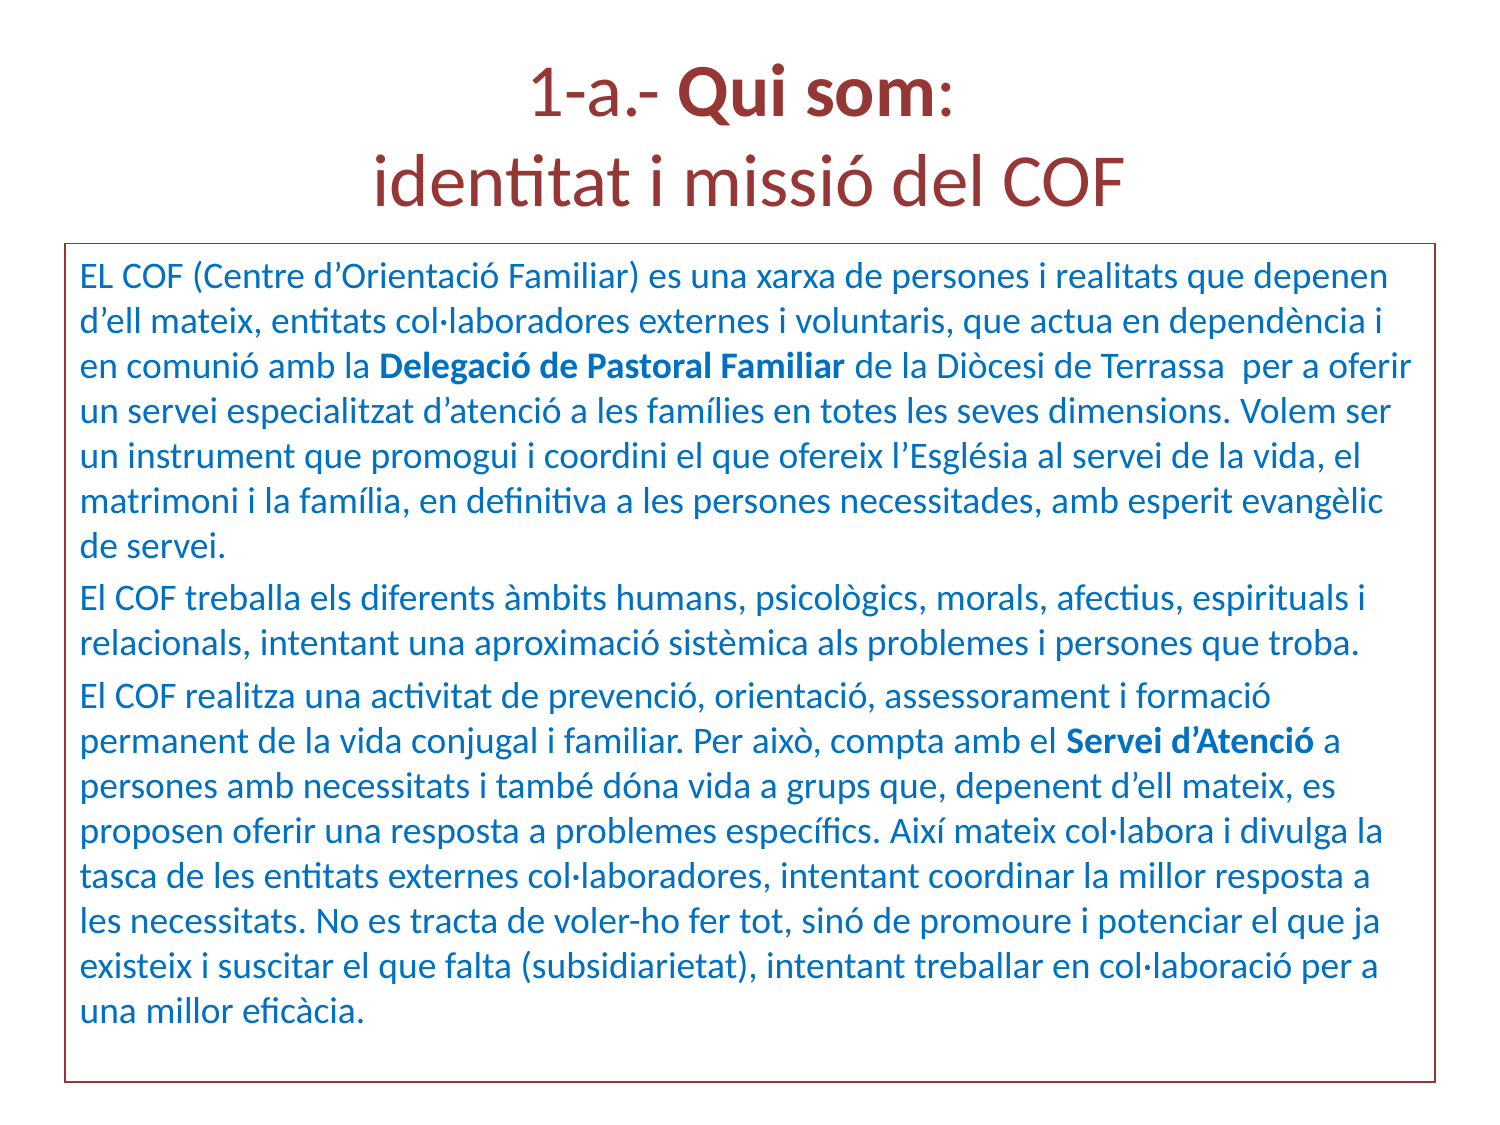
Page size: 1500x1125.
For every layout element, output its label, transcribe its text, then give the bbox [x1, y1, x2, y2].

text_box 1-a.- Qui som: identitat i missió del COF [112, 42, 1388, 220]
text_box EL COF (Centre d’Orientació Familiar) es una xarxa de persones i realitats que depenen d’ell mateix, entitats col·laboradores externes i voluntaris, que actua en dependència i en comunió amb la Delegació de Pastoral Familiar de la Diòcesi de Terrassa per a oferir un servei especialitzat d’atenció a les famílies en totes les seves dimensions. Volem ser un instrument que promogui i coordini el que ofereix l’Església al servei de la vida, el matrimoni i la família, en definitiva a les persones necessitades, amb esperit evangèlic de servei. El COF treballa els diferents àmbits humans, psicològics, morals, afectius, espirituals i relacionals, intentant una aproximació sistèmica als problemes i persones que troba. El COF realitza una activitat de prevenció, orientació, assessorament i formació permanent de la vida conjugal i familiar. Per això, compta amb el Servei d’Atenció a persones amb necessitats i també dóna vida a grups que, depenent d’ell mateix, es proposen oferir una resposta a problemes específics. Així mateix col·labora i divulga la tasca de les entitats externes col·laboradores, intentant coordinar la millor resposta a les necessitats. No es tracta de voler-ho fer tot, sinó de promoure i potenciar el que ja existeix i suscitar el que falta (subsidiarietat), intentant treballar en col·laboració per a una millor eficàcia. [64, 243, 1436, 1083]
